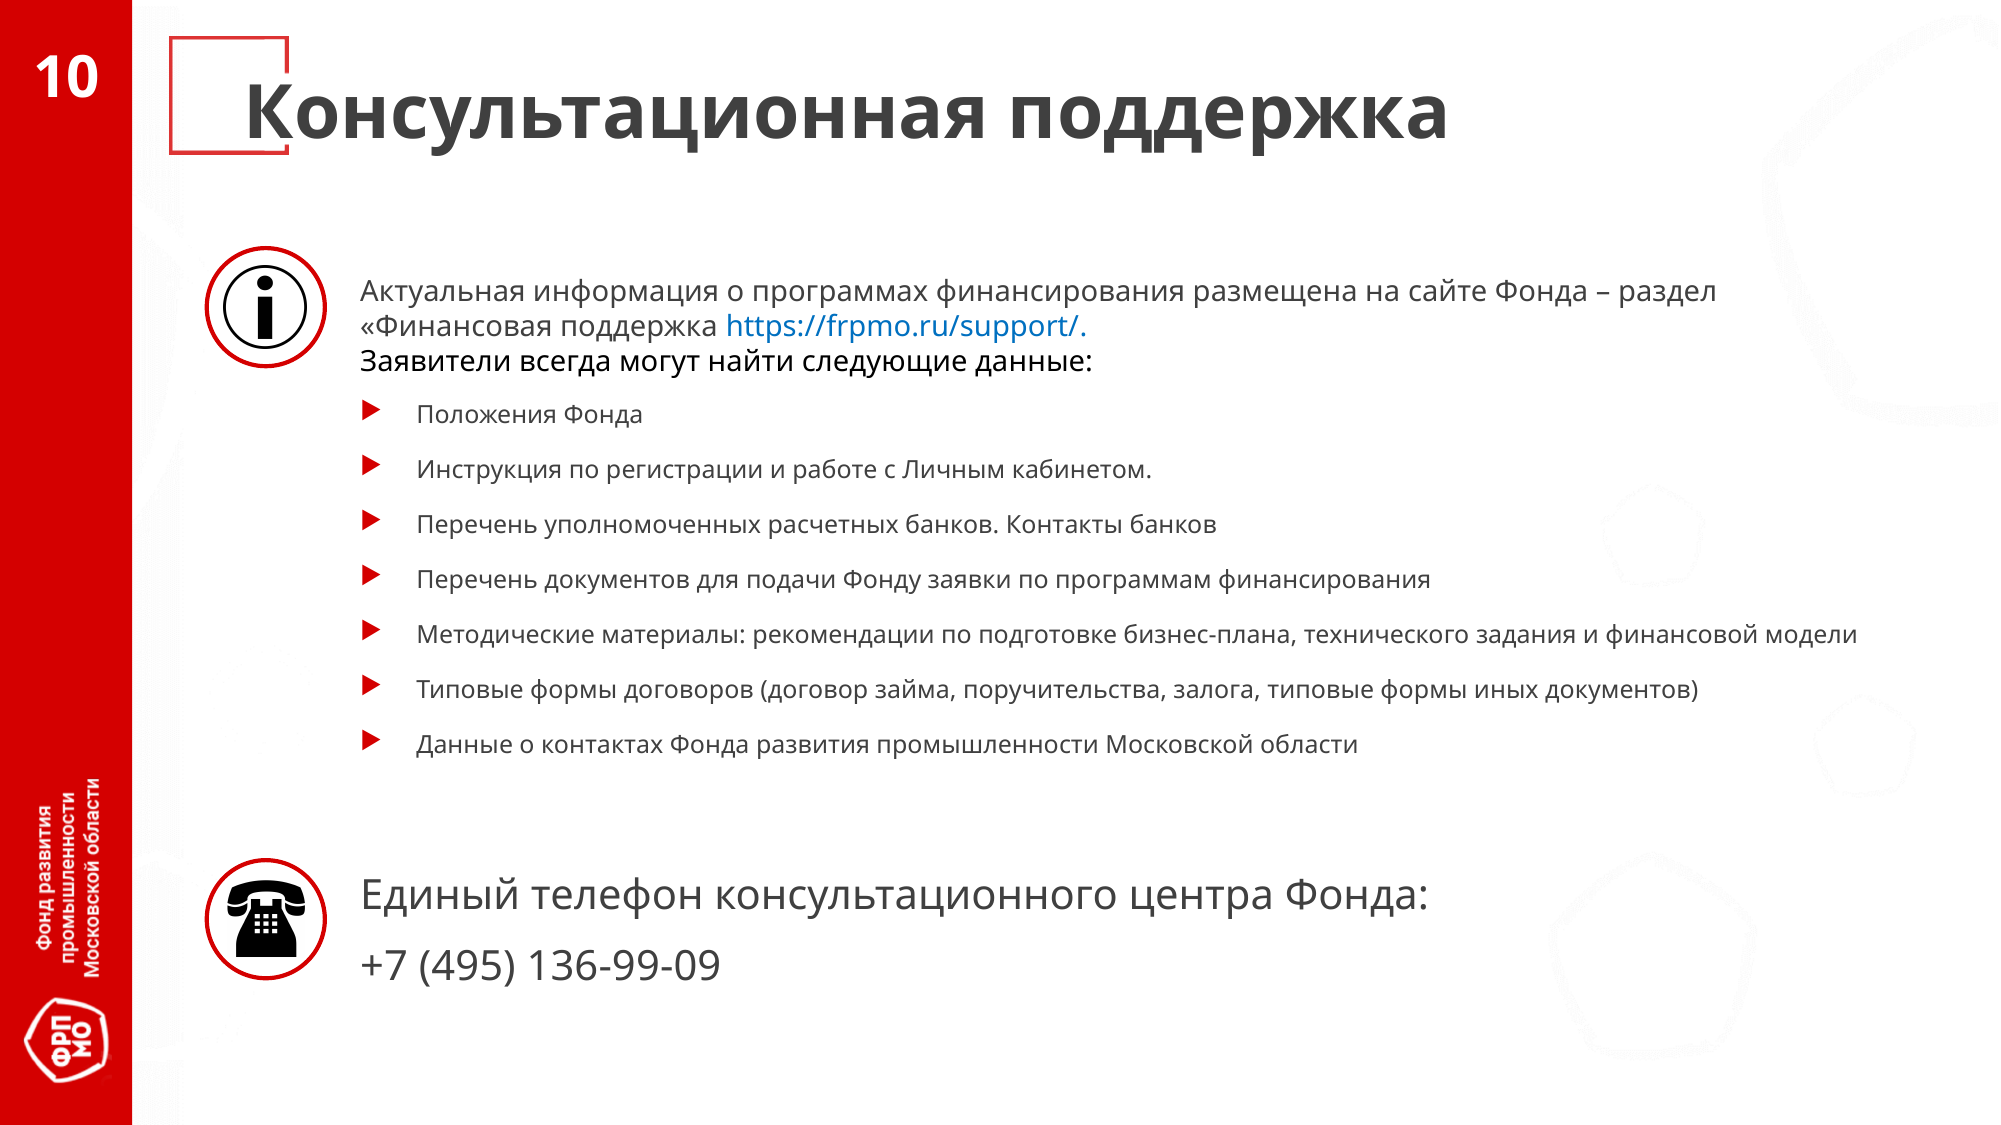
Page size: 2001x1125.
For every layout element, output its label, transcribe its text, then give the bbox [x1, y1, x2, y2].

title Консультационная поддержка [229, 56, 1850, 175]
text_box [225, 248, 325, 346]
text_box Положения Фонда Инструкция по регистрации и работе с Личным кабинетом. Перечень уполномоченных расчетных банков. Контакты банков Перечень документов для подачи Фонду заявки по программам финансирования Методические материалы: рекомендации по подготовке бизнес-плана, технического задания и финансовой модели Типовые формы договоров (договор займа, поручительства, залога, типовые формы иных документов) Данные о контактах Фонда развития промышленности Московской области [345, 390, 1947, 835]
text_box [234, 969, 298, 979]
picture [0, 0, 2001, 1125]
text_box [224, 860, 325, 960]
text_box [206, 273, 217, 341]
list Актуальная информация о программах финансирования размещена на сайте Фонда – раздел «Финансовая поддержка https://frpmo.ru/support/. Заявители всегда могут найти следующие данные: [345, 264, 1900, 390]
text_box [0, 980, 134, 1125]
text_box [235, 358, 296, 367]
text_box Единый телефон консультационного центра Фонда: +7 (495) 136-99-09 [345, 860, 1900, 916]
slide_number 10 [0, 0, 134, 126]
text_box [0, 126, 134, 877]
